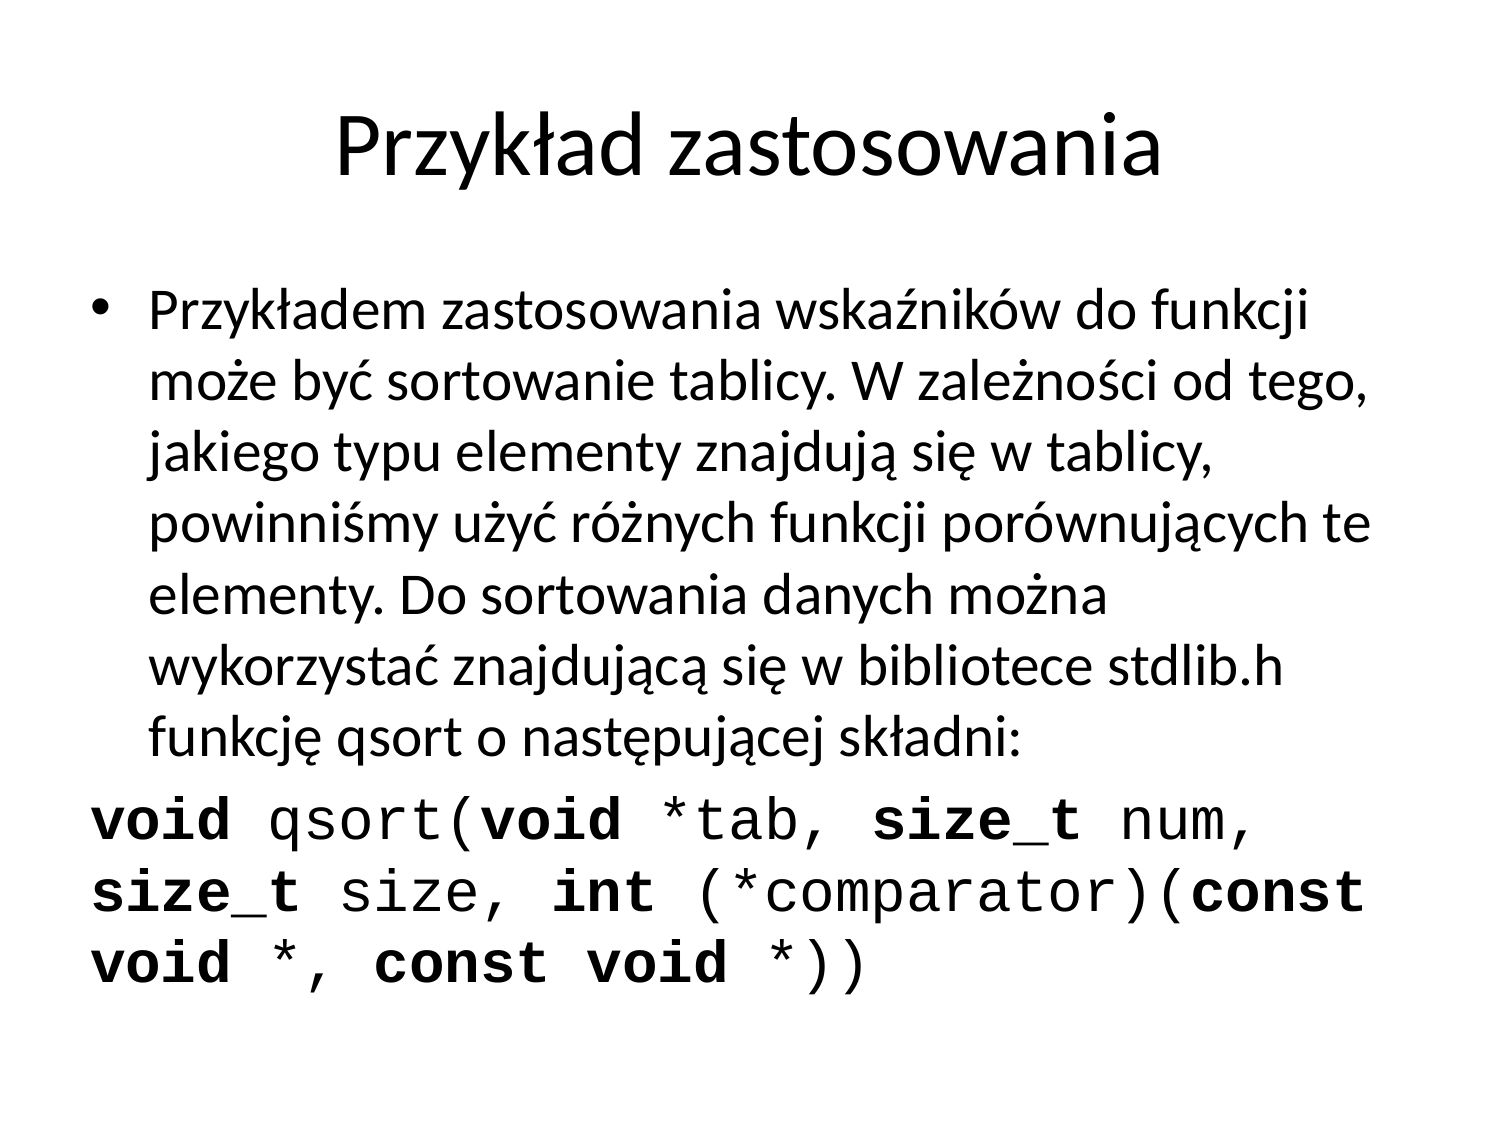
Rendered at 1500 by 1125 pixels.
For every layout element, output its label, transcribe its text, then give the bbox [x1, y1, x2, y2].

list Przykładem zastosowania wskaźników do funkcji może być sortowanie tablicy. W zależności od tego, jakiego typu elementy znajdują się w tablicy, powinniśmy użyć różnych funkcji porównujących te elementy. Do sortowania danych można wykorzystać znajdującą się w bibliotece stdlib.h funkcję qsort o następującej składni: void qsort(void *tab, size_t num, size_t size, int (*comparator)(const void *, const void *)) [75, 262, 1425, 1005]
title Przykład zastosowania [75, 45, 1425, 233]
